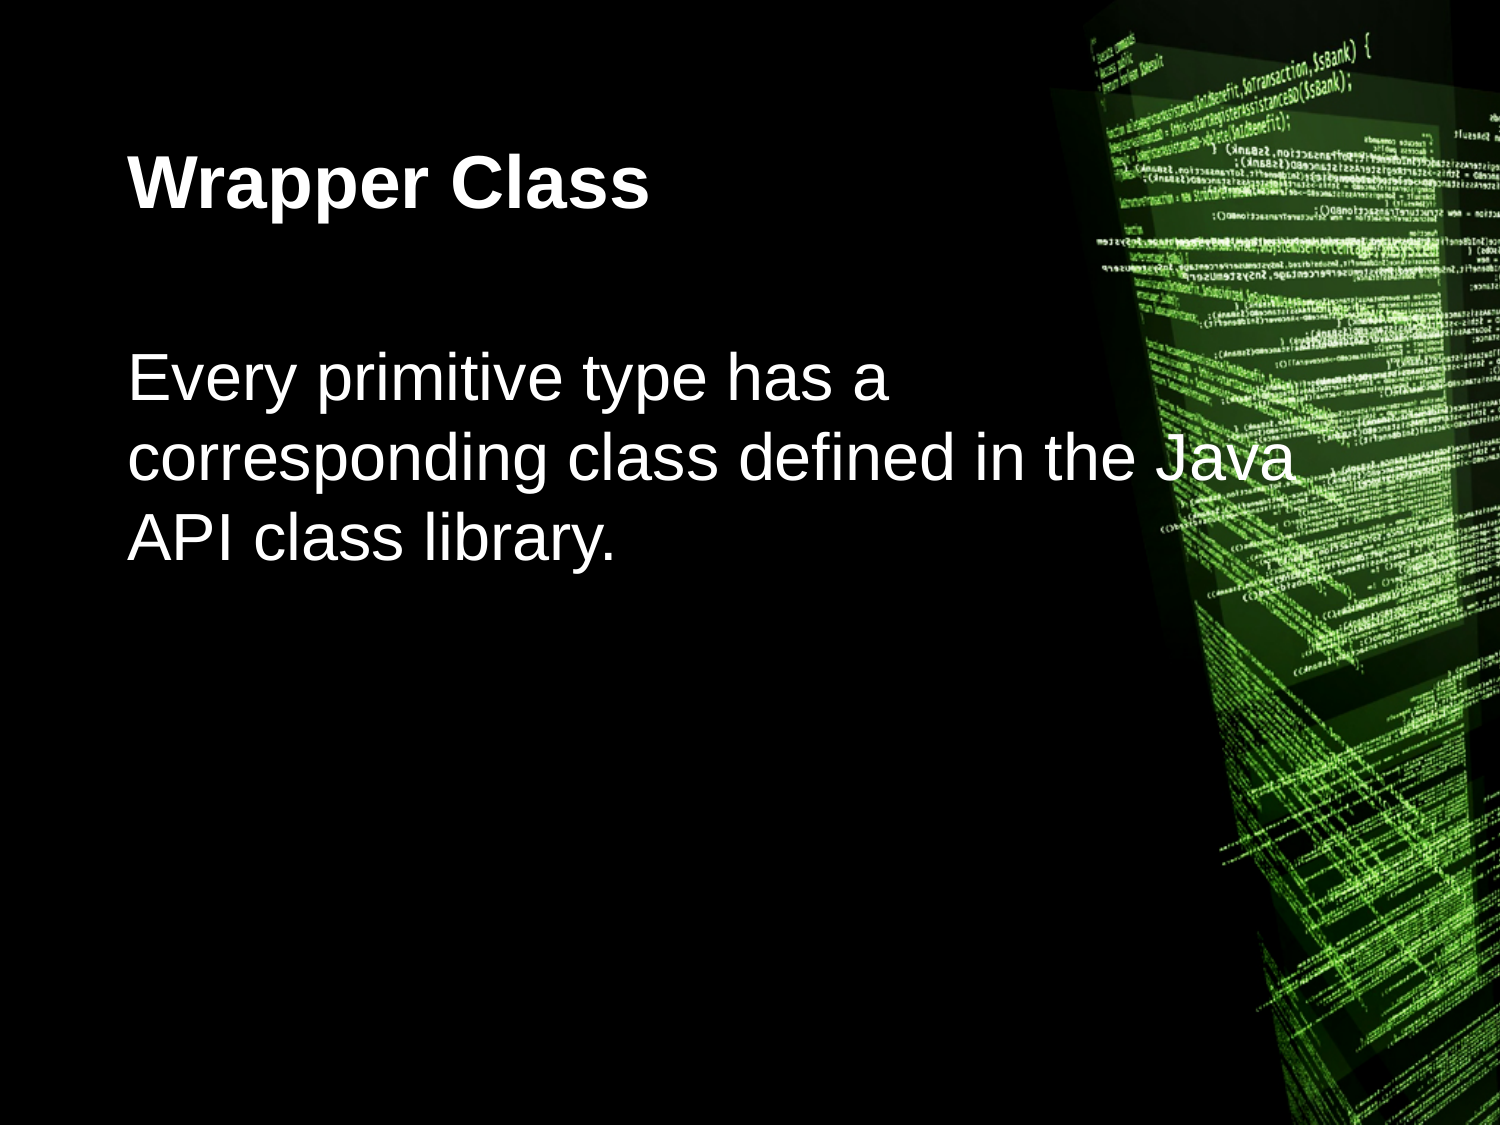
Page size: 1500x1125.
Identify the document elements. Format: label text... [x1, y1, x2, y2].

title Wrapper Class [111, 136, 1259, 221]
list Every primitive type has a corresponding class defined in the Java API class library. [111, 326, 1341, 906]
picture [0, 0, 1500, 1125]
